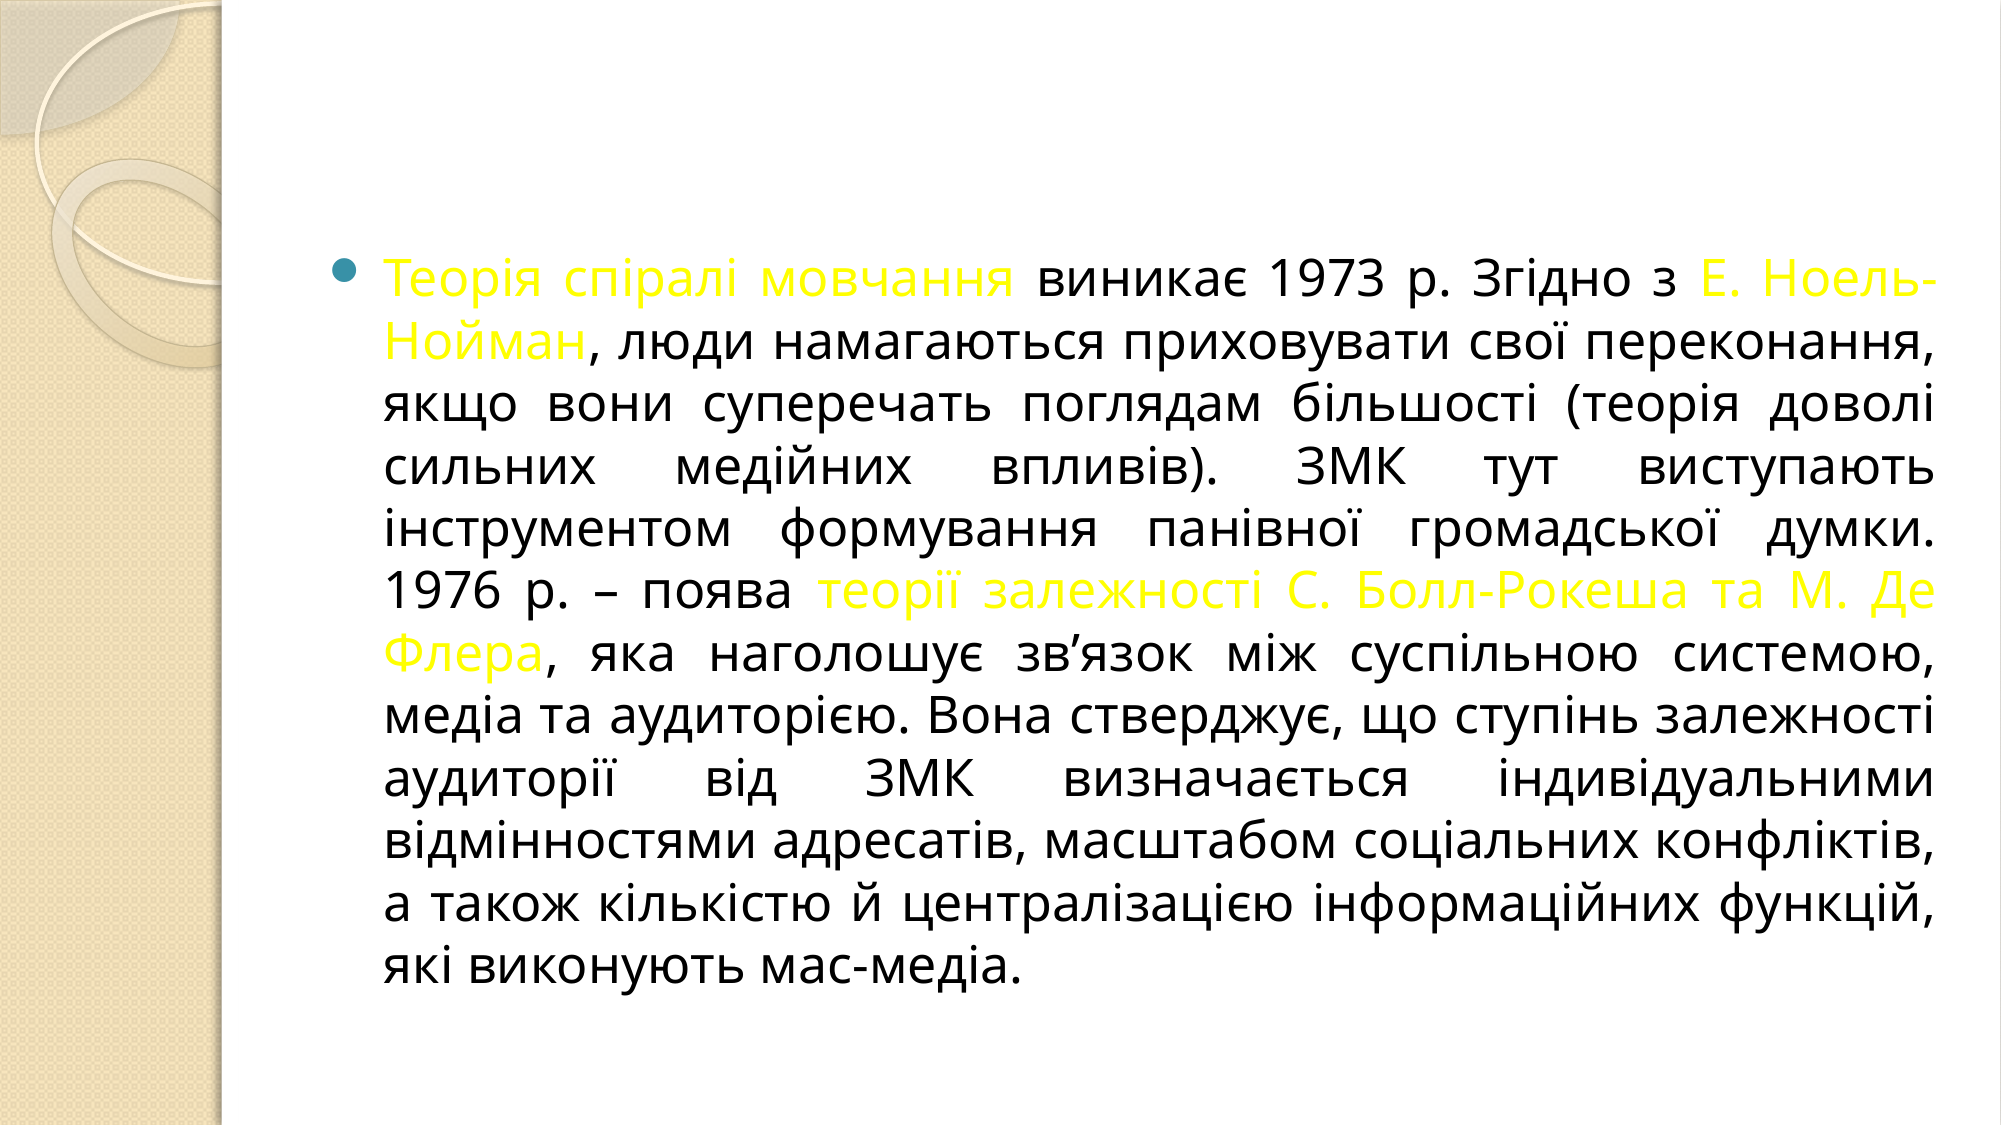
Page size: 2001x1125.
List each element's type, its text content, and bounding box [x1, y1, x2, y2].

list Теорія спіралі мовчання виникає 1973 р. Згідно з Е. Ноель-Нойман, люди намагаються приховувати свої переконання, якщо вони суперечать поглядам більшості (теорія доволі сильних медійних впливів). ЗМК тут виступають інструментом формування панівної громадської думки. 1976 р. – поява теорії залежності С. Болл-Рокеша та М. Де Флера, яка наголошує зв’язок між суспільною системою, медіа та аудиторією. Вона стверджує, що ступінь залежності аудиторії від ЗМК визначається індивідуальними відмінностями адресатів, масштабом соціальних конфліктів, а також кількістю й централізацією інформаційних функцій, які виконують мас-медіа. [313, 237, 1954, 1025]
